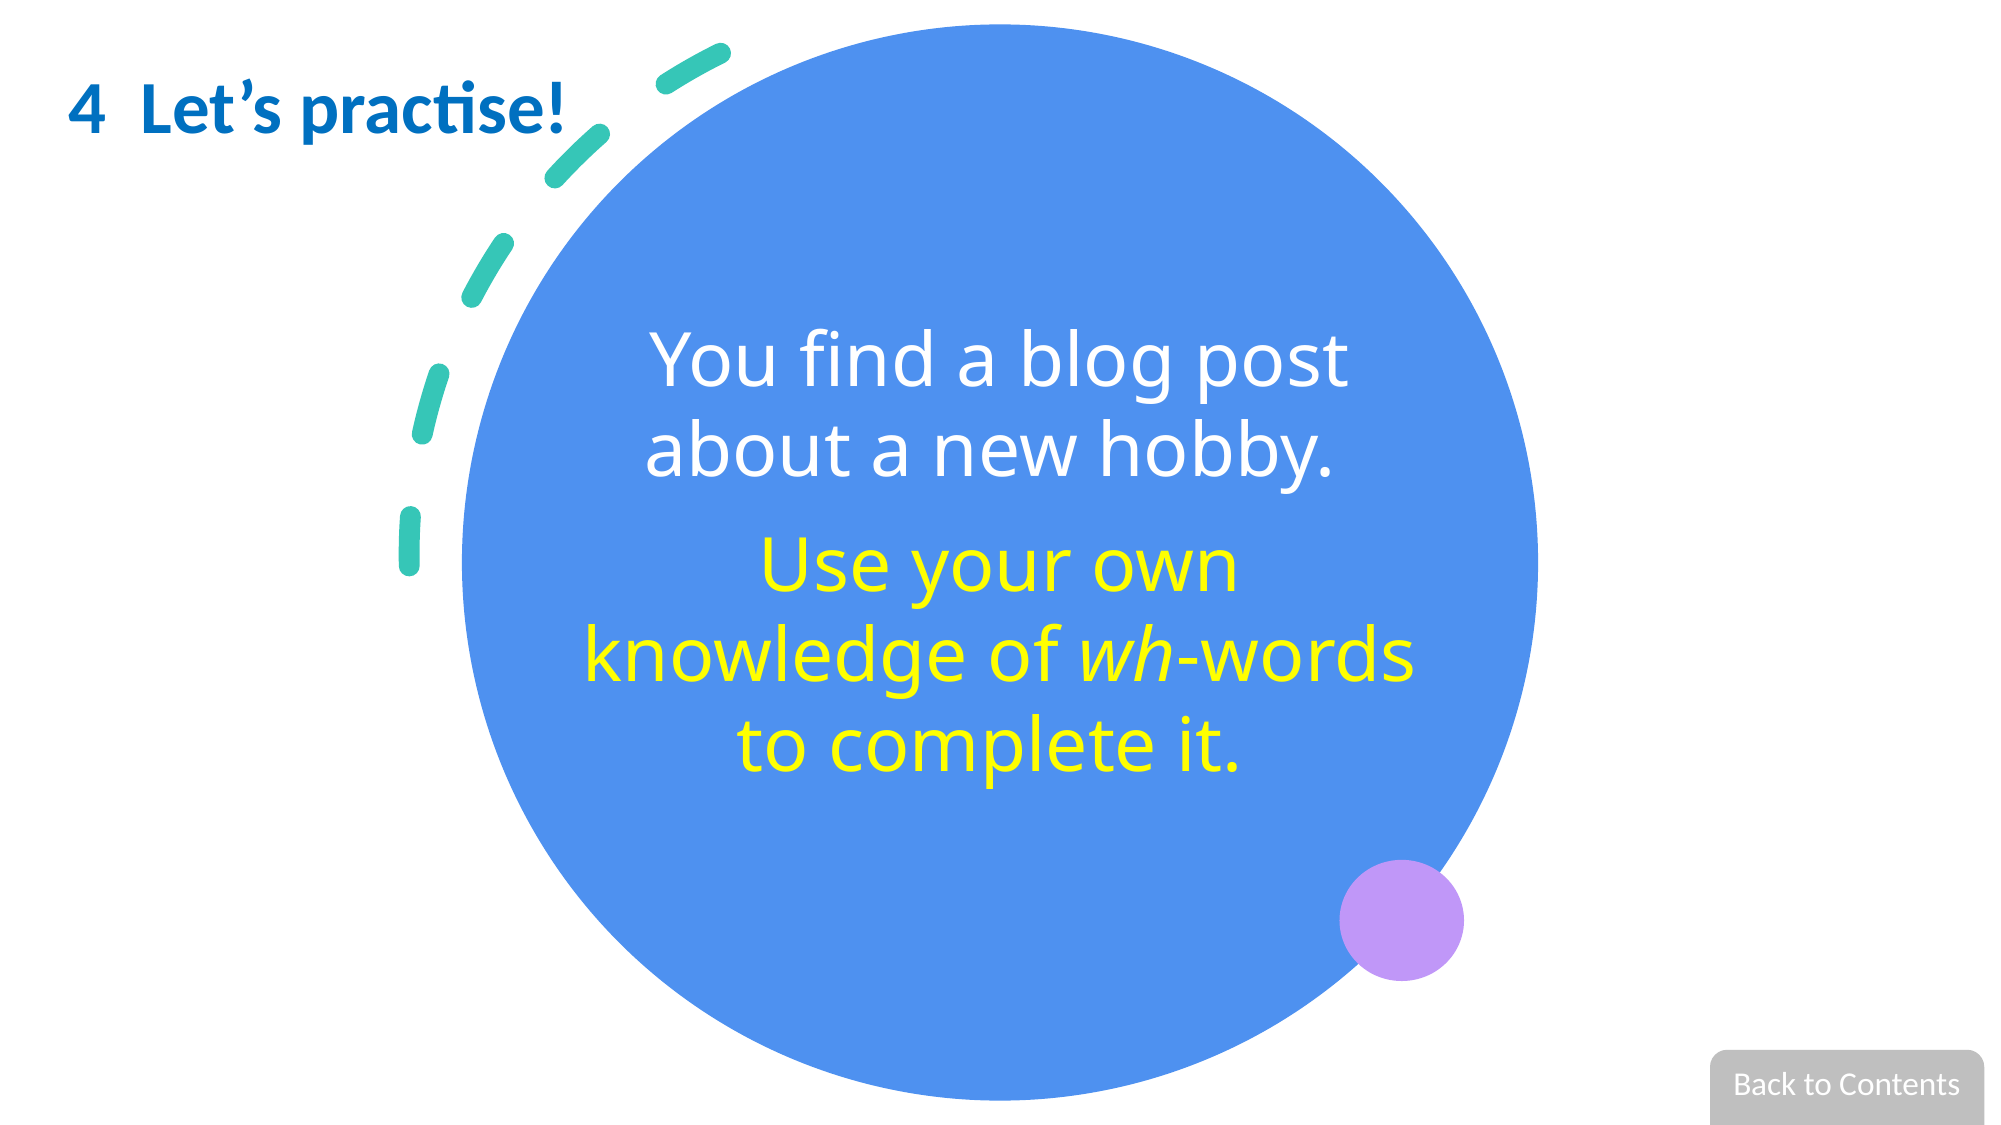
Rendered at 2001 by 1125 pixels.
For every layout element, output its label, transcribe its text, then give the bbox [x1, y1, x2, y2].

text_box You find a blog post about a new hobby. Use your own knowledge of wh-words to complete it. [545, 304, 1455, 962]
text_box 4 Let’s practise! [68, 64, 662, 160]
text_box Back to Contents [1708, 1048, 1986, 1125]
